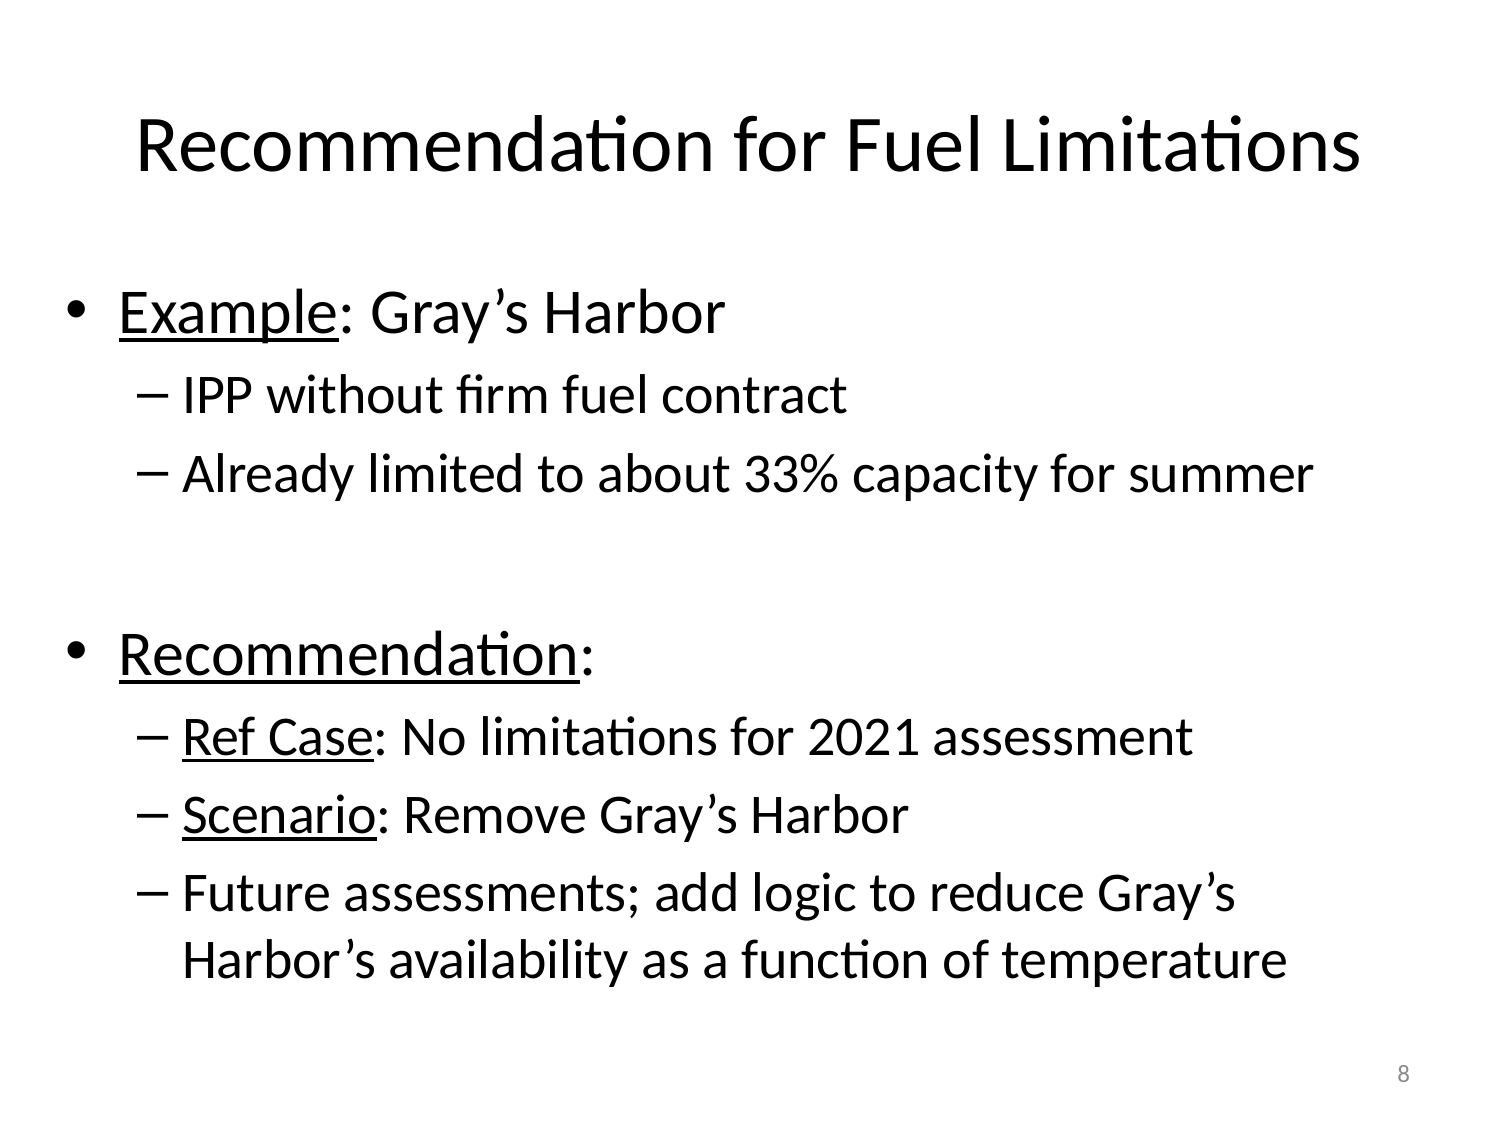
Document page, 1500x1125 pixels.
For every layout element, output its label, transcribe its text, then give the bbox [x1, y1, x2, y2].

list Example: Gray’s Harbor IPP without firm fuel contract Already limited to about 33% capacity for summer Recommendation: Ref Case: No limitations for 2021 assessment Scenario: Remove Gray’s Harbor Future assessments; add logic to reduce Gray’s Harbor’s availability as a function of temperature [50, 262, 1450, 1005]
title Recommendation for Fuel Limitations [75, 45, 1425, 233]
slide_number 8 [1074, 1042, 1425, 1103]
